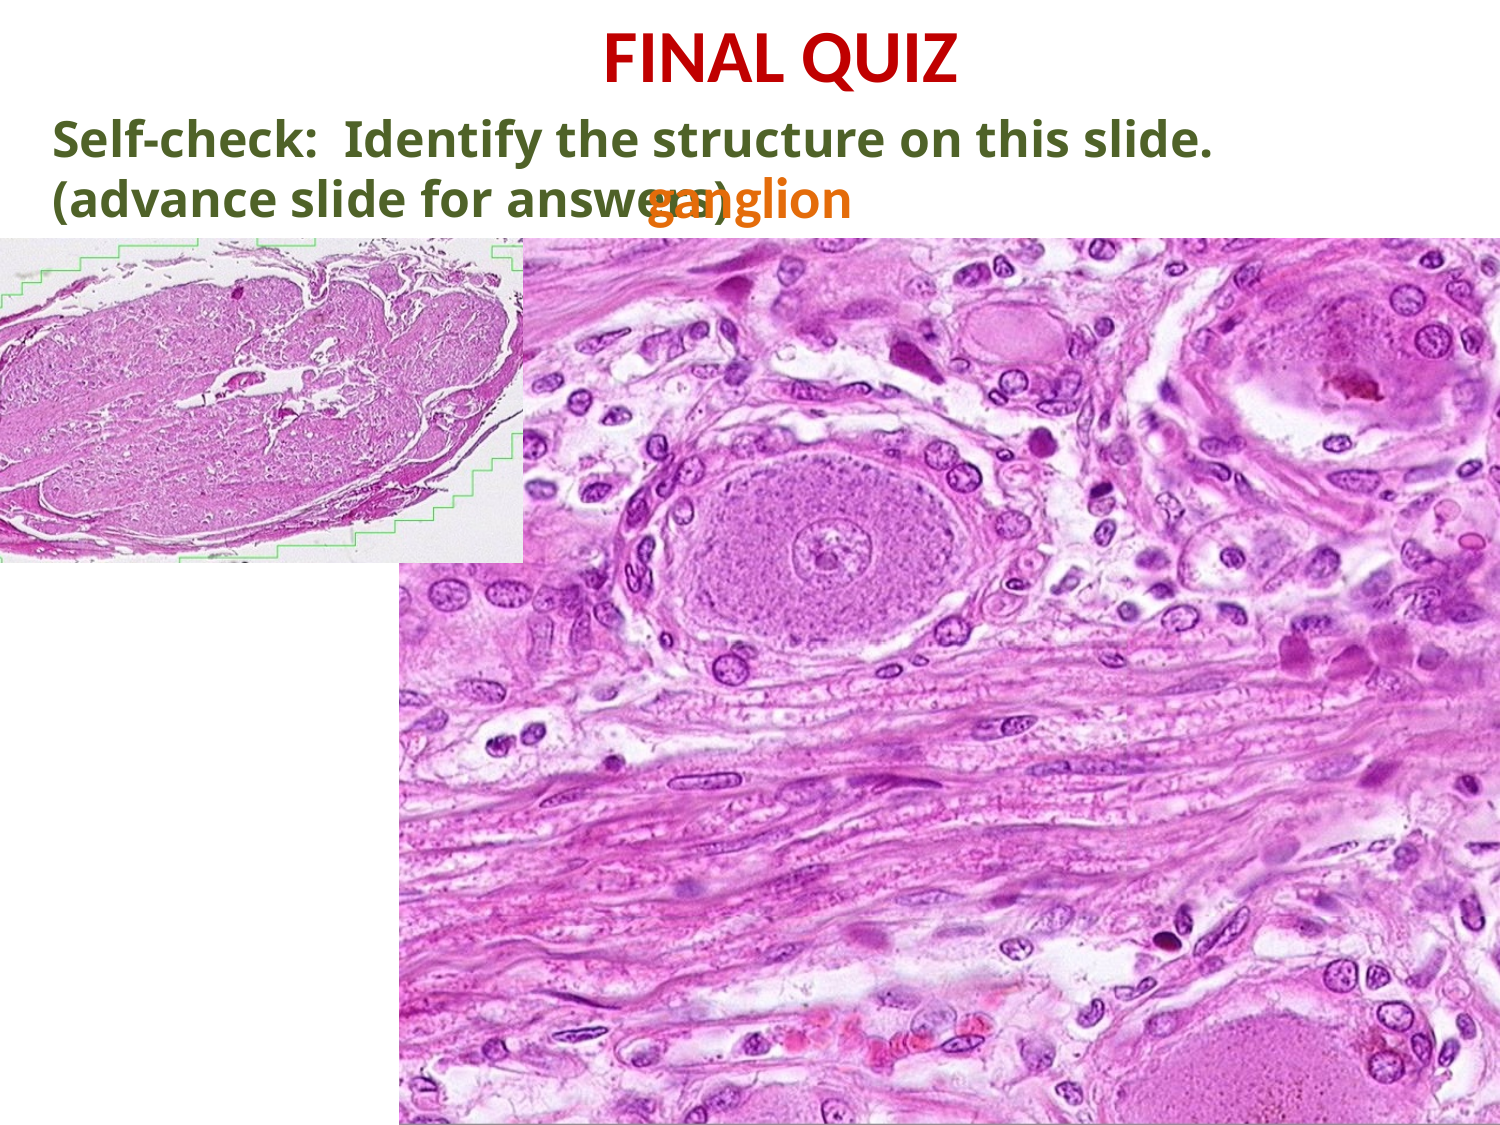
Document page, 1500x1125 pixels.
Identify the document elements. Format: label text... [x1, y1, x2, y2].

text_box Final quiz [249, 0, 1313, 99]
text_box ganglion [599, 152, 901, 237]
text_box Self-check: Identify the structure on this slide. (advance slide for answers) [37, 99, 1463, 235]
picture [0, 238, 1500, 1125]
